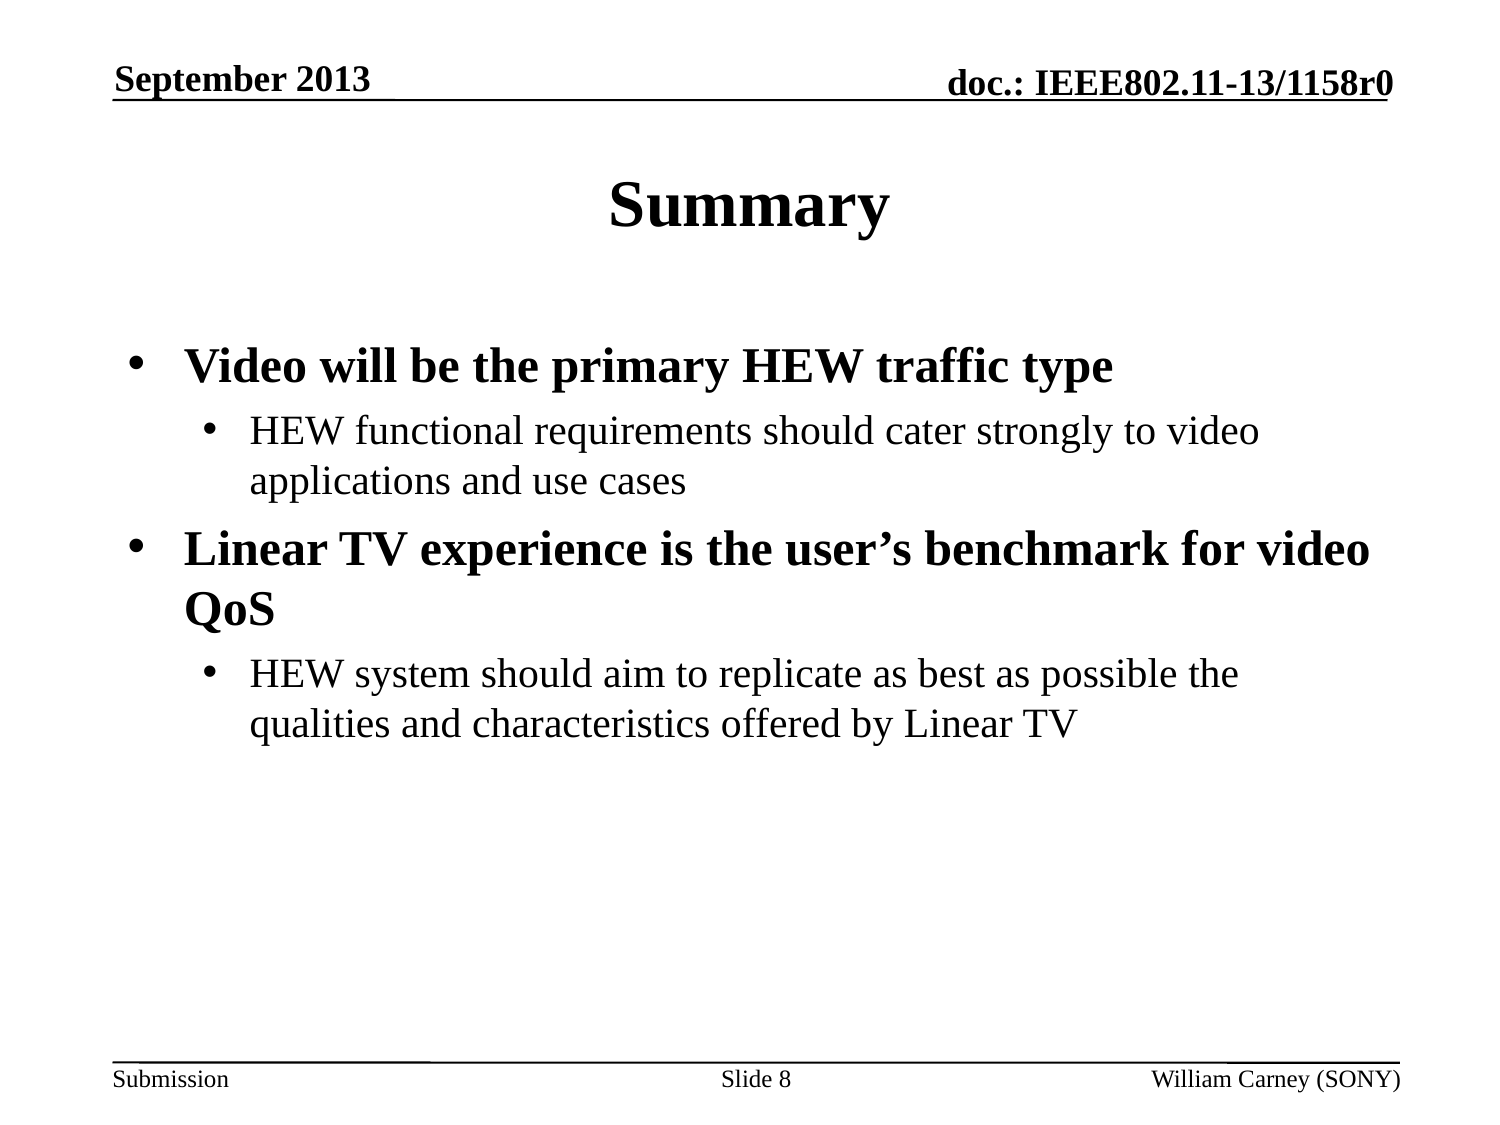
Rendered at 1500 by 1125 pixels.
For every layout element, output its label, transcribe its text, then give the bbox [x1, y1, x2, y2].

title Summary [112, 112, 1388, 288]
list Video will be the primary HEW traffic type HEW functional requirements should cater strongly to video applications and use cases Linear TV experience is the user’s benchmark for video QoS HEW system should aim to replicate as best as possible the qualities and characteristics offered by Linear TV [112, 324, 1388, 1000]
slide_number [114, 54, 423, 100]
footer William Carney (SONY) [902, 1061, 1402, 1093]
slide_number Slide 8 [712, 1061, 800, 1123]
